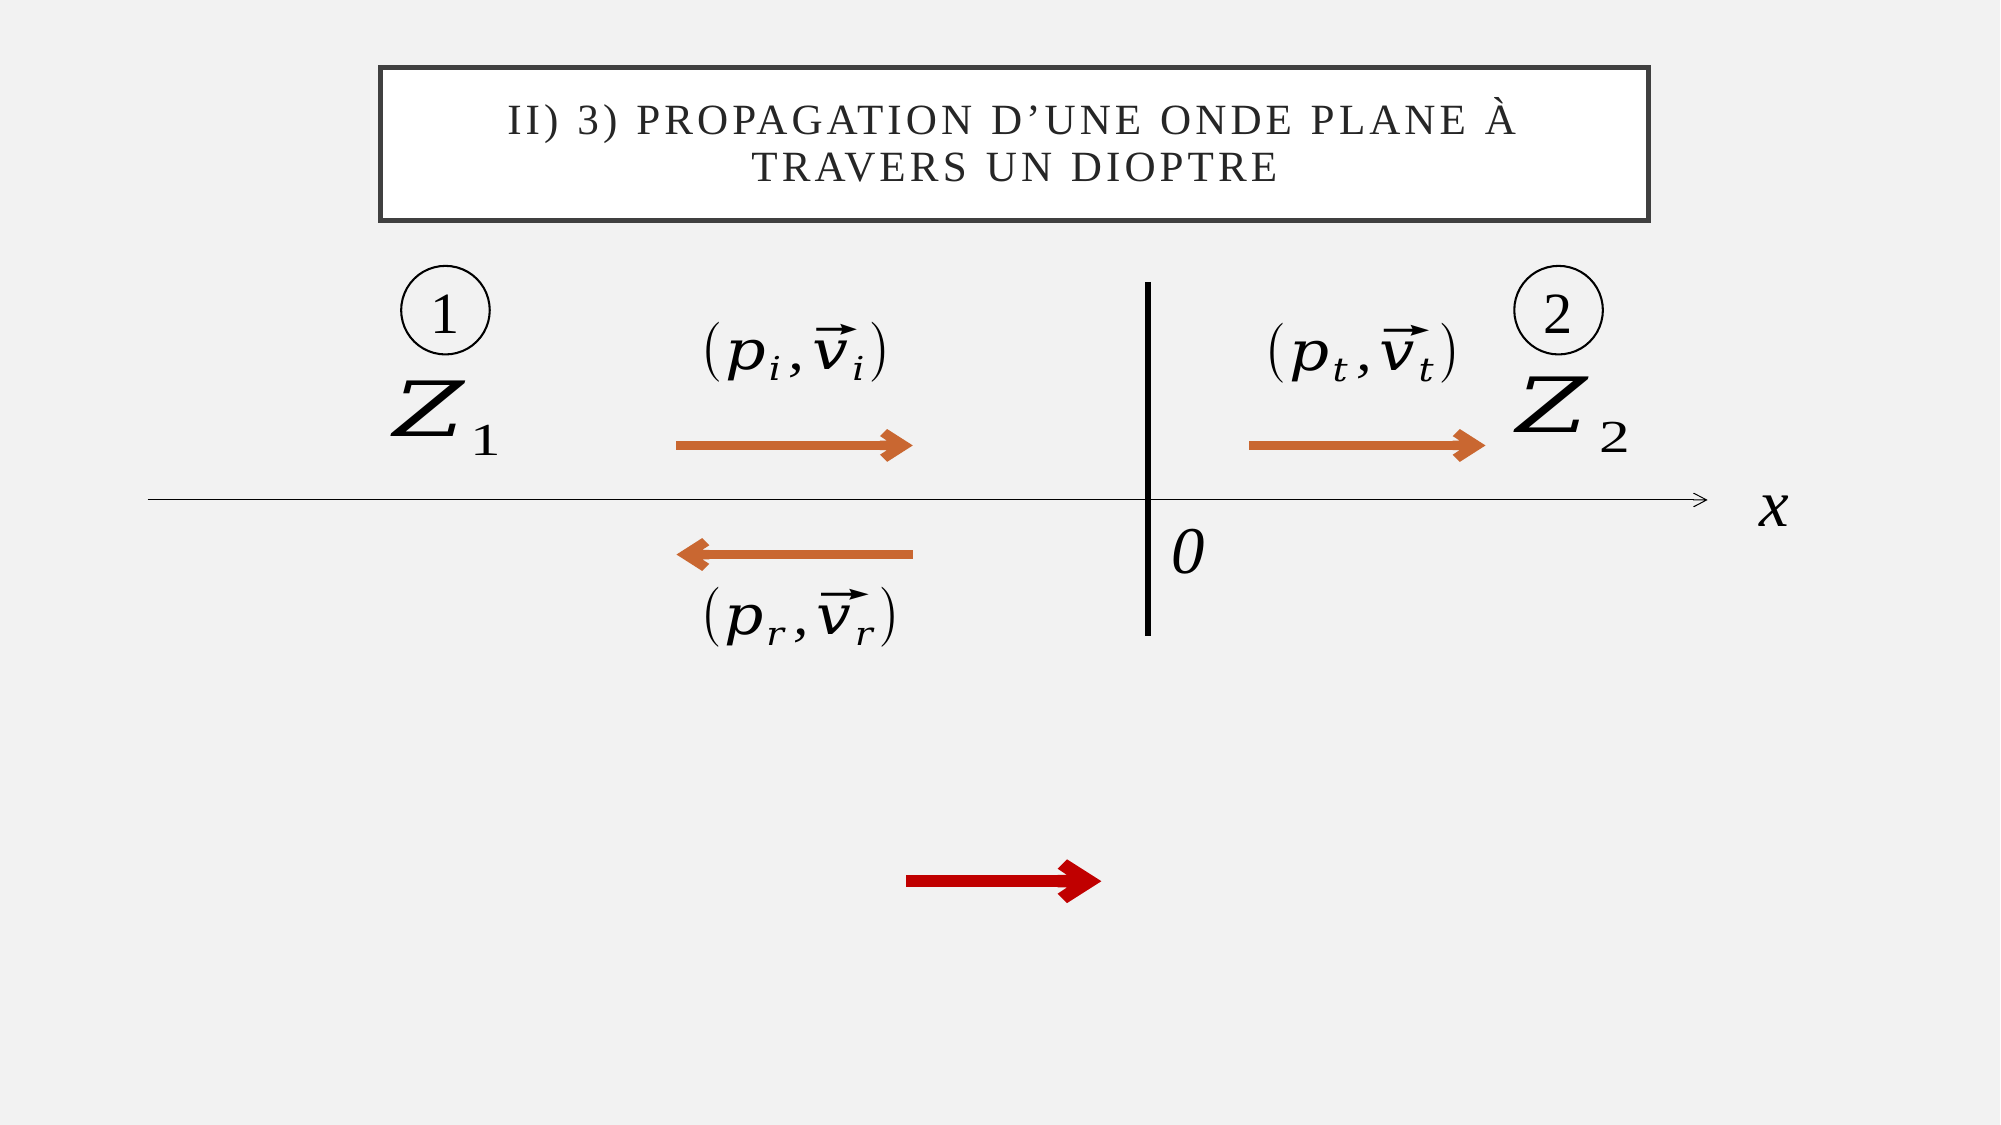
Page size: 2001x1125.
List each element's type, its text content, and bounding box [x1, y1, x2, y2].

text_box 1 [400, 264, 491, 356]
text_box x [1744, 451, 1805, 547]
text_box 0 [1156, 501, 1220, 595]
text_box 2 [1513, 264, 1604, 356]
title II) 3) Propagation d’une onde plane à travers un dioptre [378, 65, 1651, 223]
